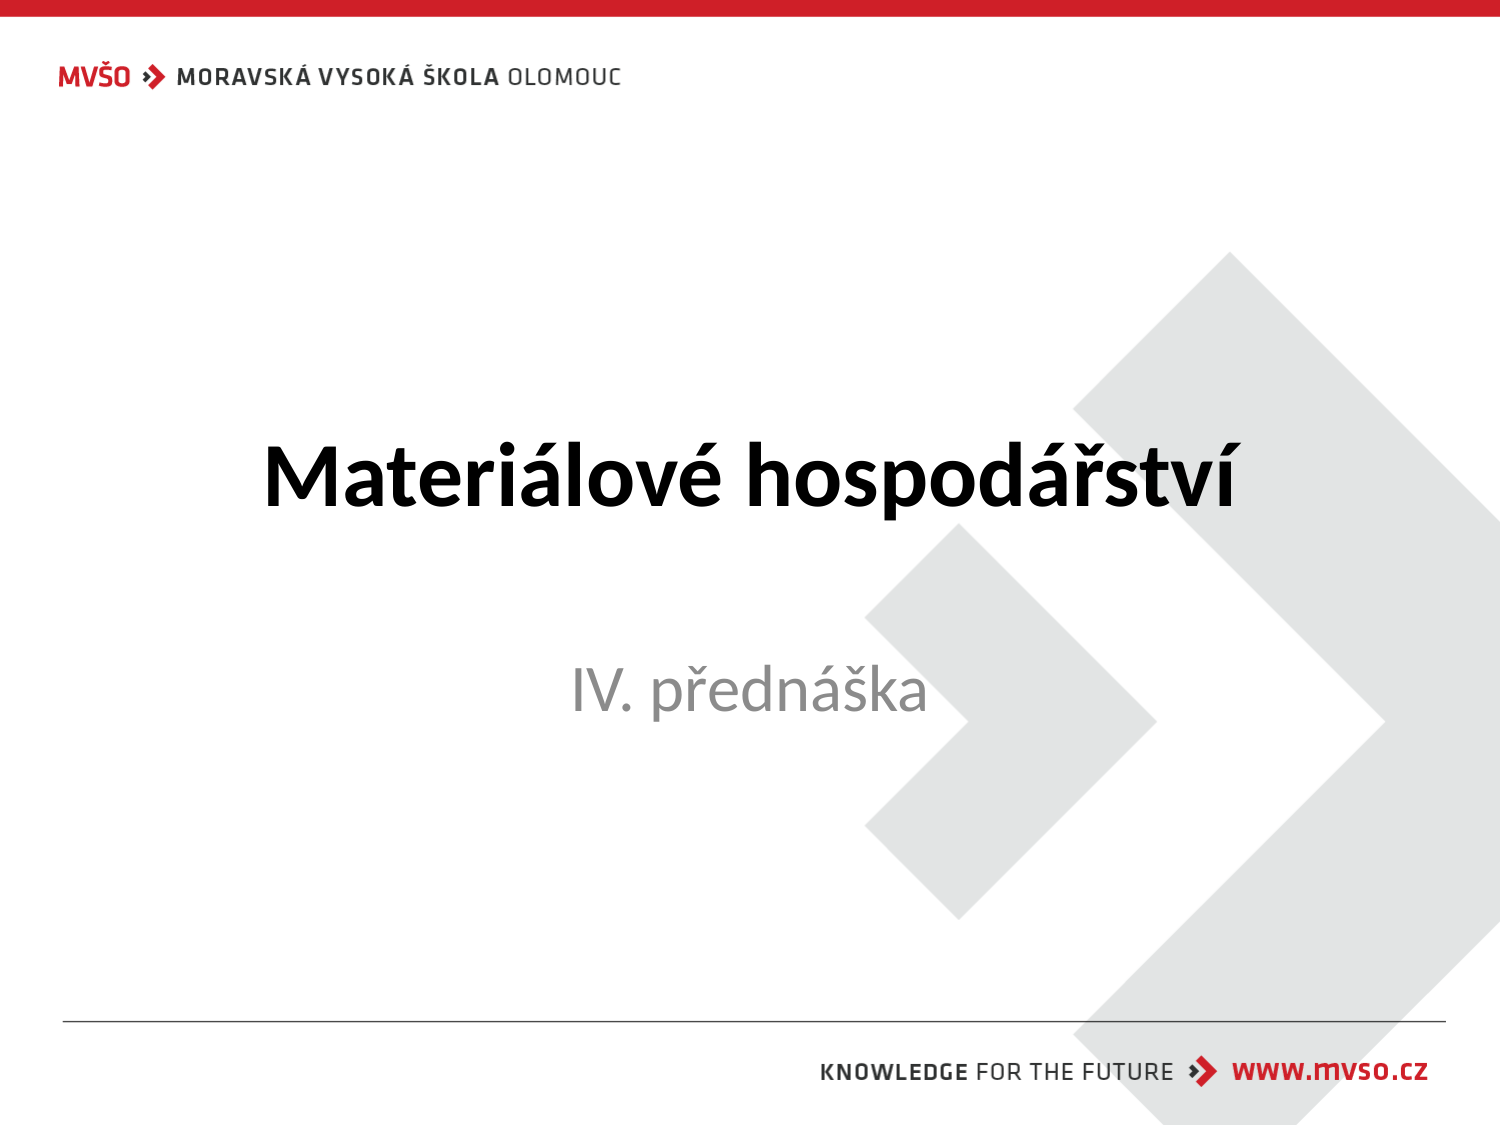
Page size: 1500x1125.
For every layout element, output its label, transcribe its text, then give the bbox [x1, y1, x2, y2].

title Materiálové hospodářství [112, 349, 1388, 591]
subtitle IV. přednáška [225, 637, 1275, 925]
picture [0, 0, 1500, 1125]
